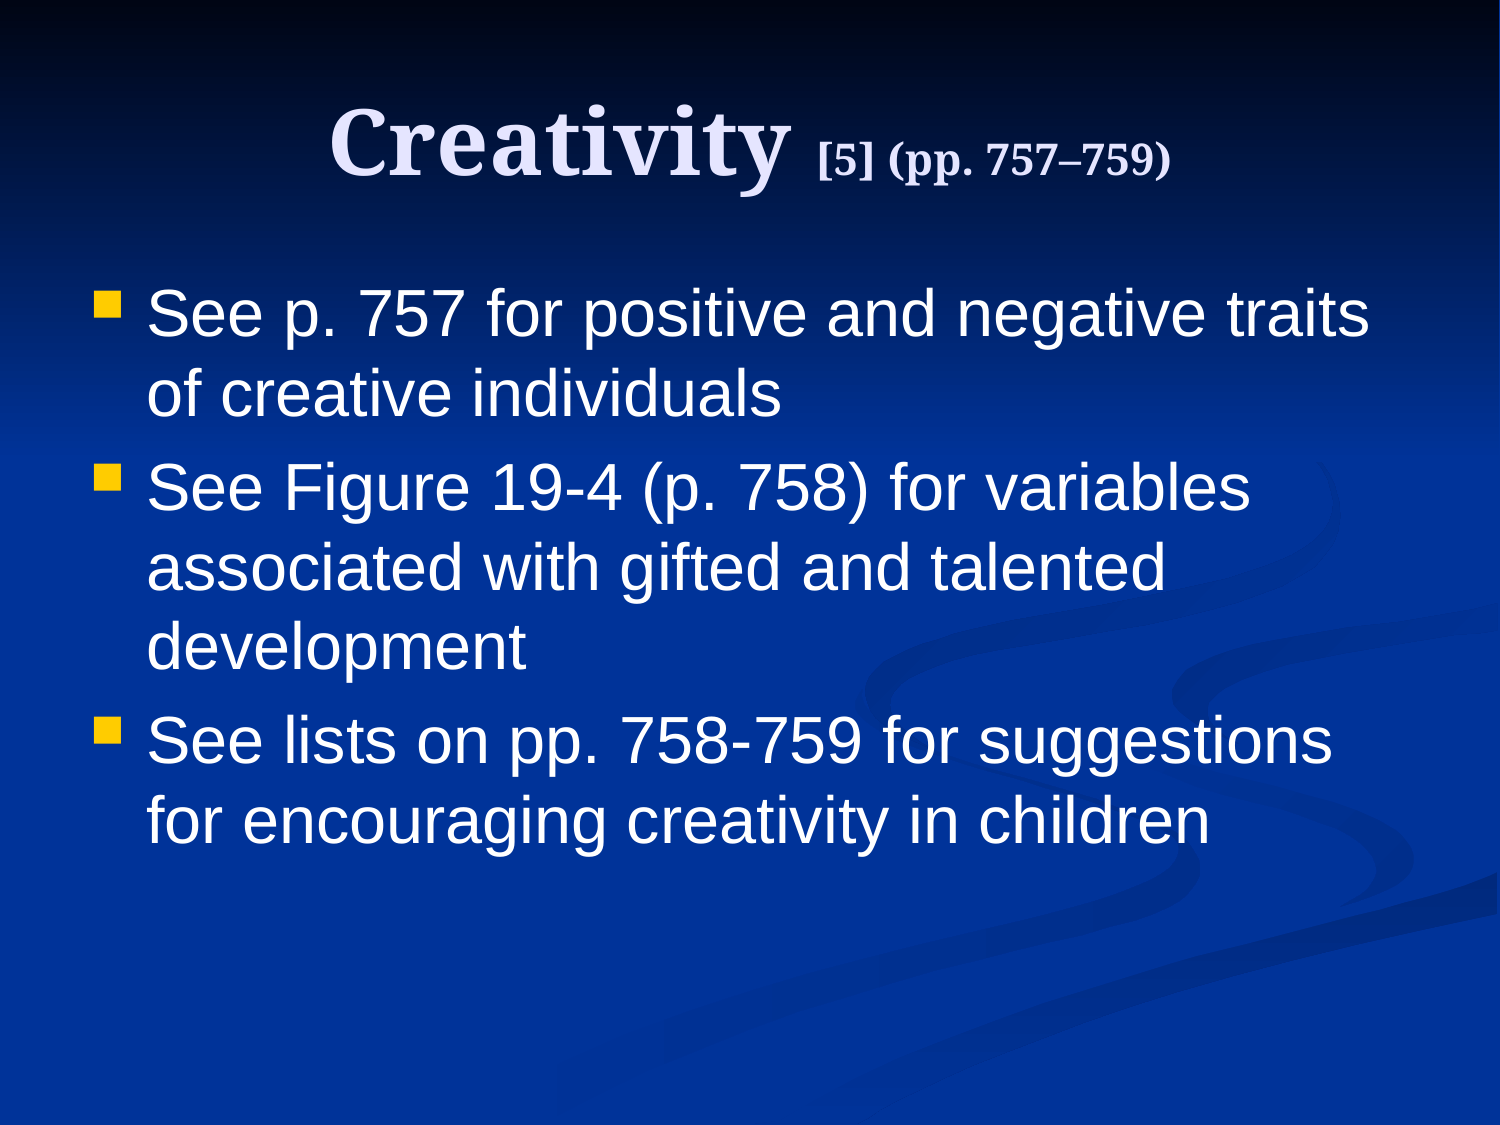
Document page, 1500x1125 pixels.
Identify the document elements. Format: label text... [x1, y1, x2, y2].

title Creativity [5] (pp. 757–759) [75, 45, 1425, 233]
list See p. 757 for positive and negative traits of creative individuals See Figure 19-4 (p. 758) for variables associated with gifted and talented development See lists on pp. 758-759 for suggestions for encouraging creativity in children [75, 262, 1425, 1005]
